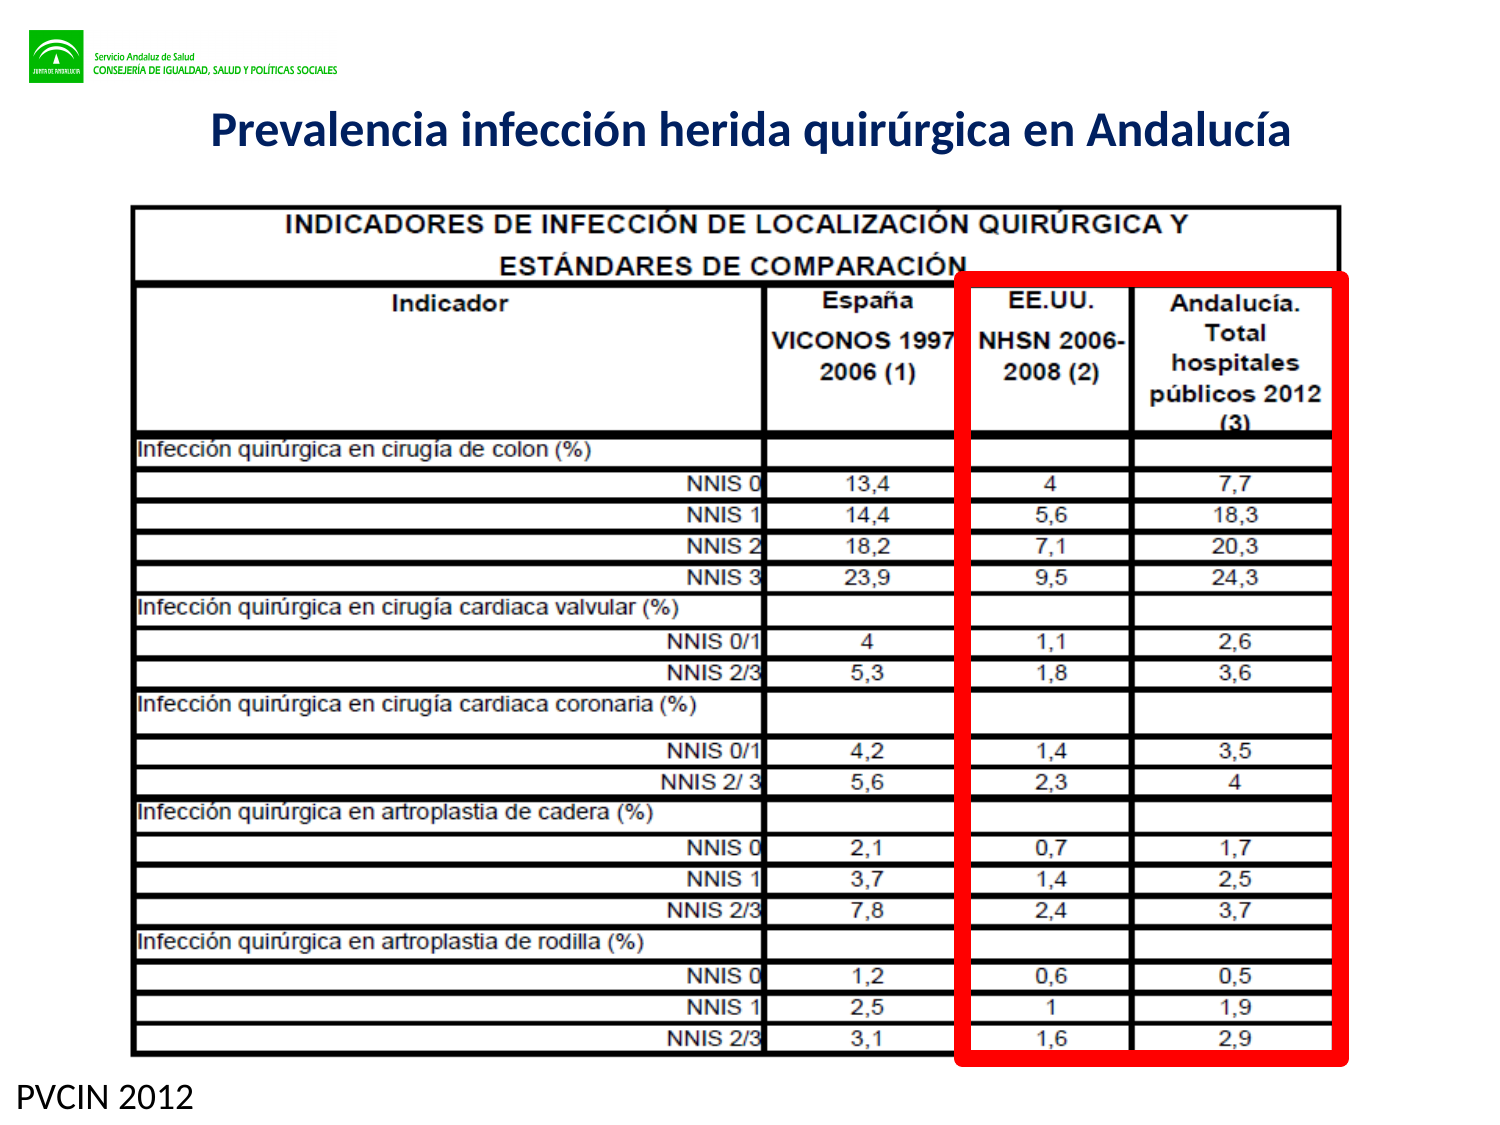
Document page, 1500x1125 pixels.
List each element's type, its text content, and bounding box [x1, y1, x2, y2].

picture [29, 30, 337, 83]
title Prevalencia infección herida quirúrgica en Andalucía [76, 66, 1427, 188]
text_box PVCIN 2012 [1, 1064, 210, 1125]
picture [123, 196, 1351, 1066]
